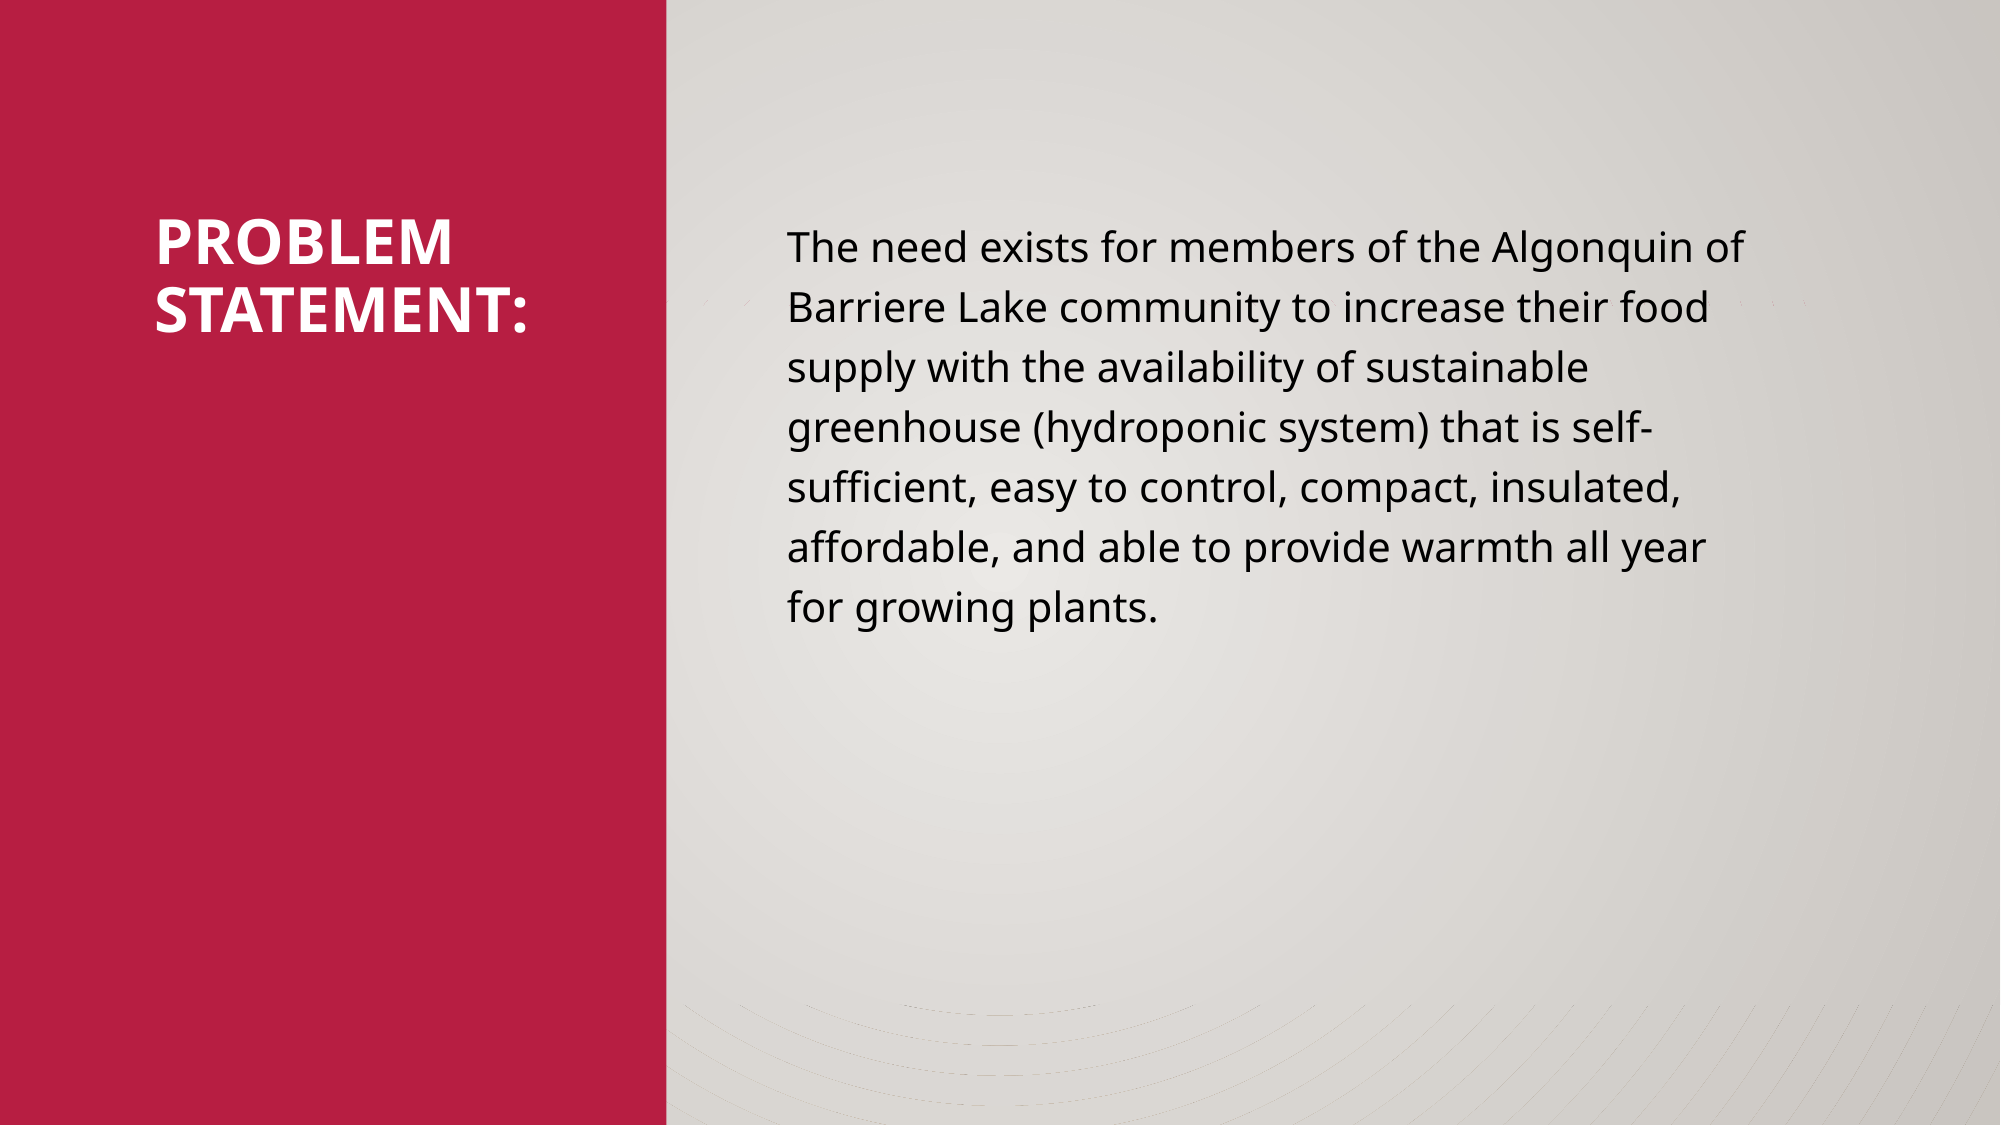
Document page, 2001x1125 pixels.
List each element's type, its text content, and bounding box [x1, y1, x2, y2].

title PROBLEM STATEMENT: [139, 203, 636, 956]
text_box [0, 0, 667, 1125]
list The need exists for members of the Algonquin of Barriere Lake community to increase their food supply with the availability of sustainable greenhouse (hydroponic system) that is self-sufficient, easy to control, compact, insulated, affordable, and able to provide warmth all year for growing plants. [771, 203, 1762, 1010]
text_box [667, 0, 2000, 1125]
